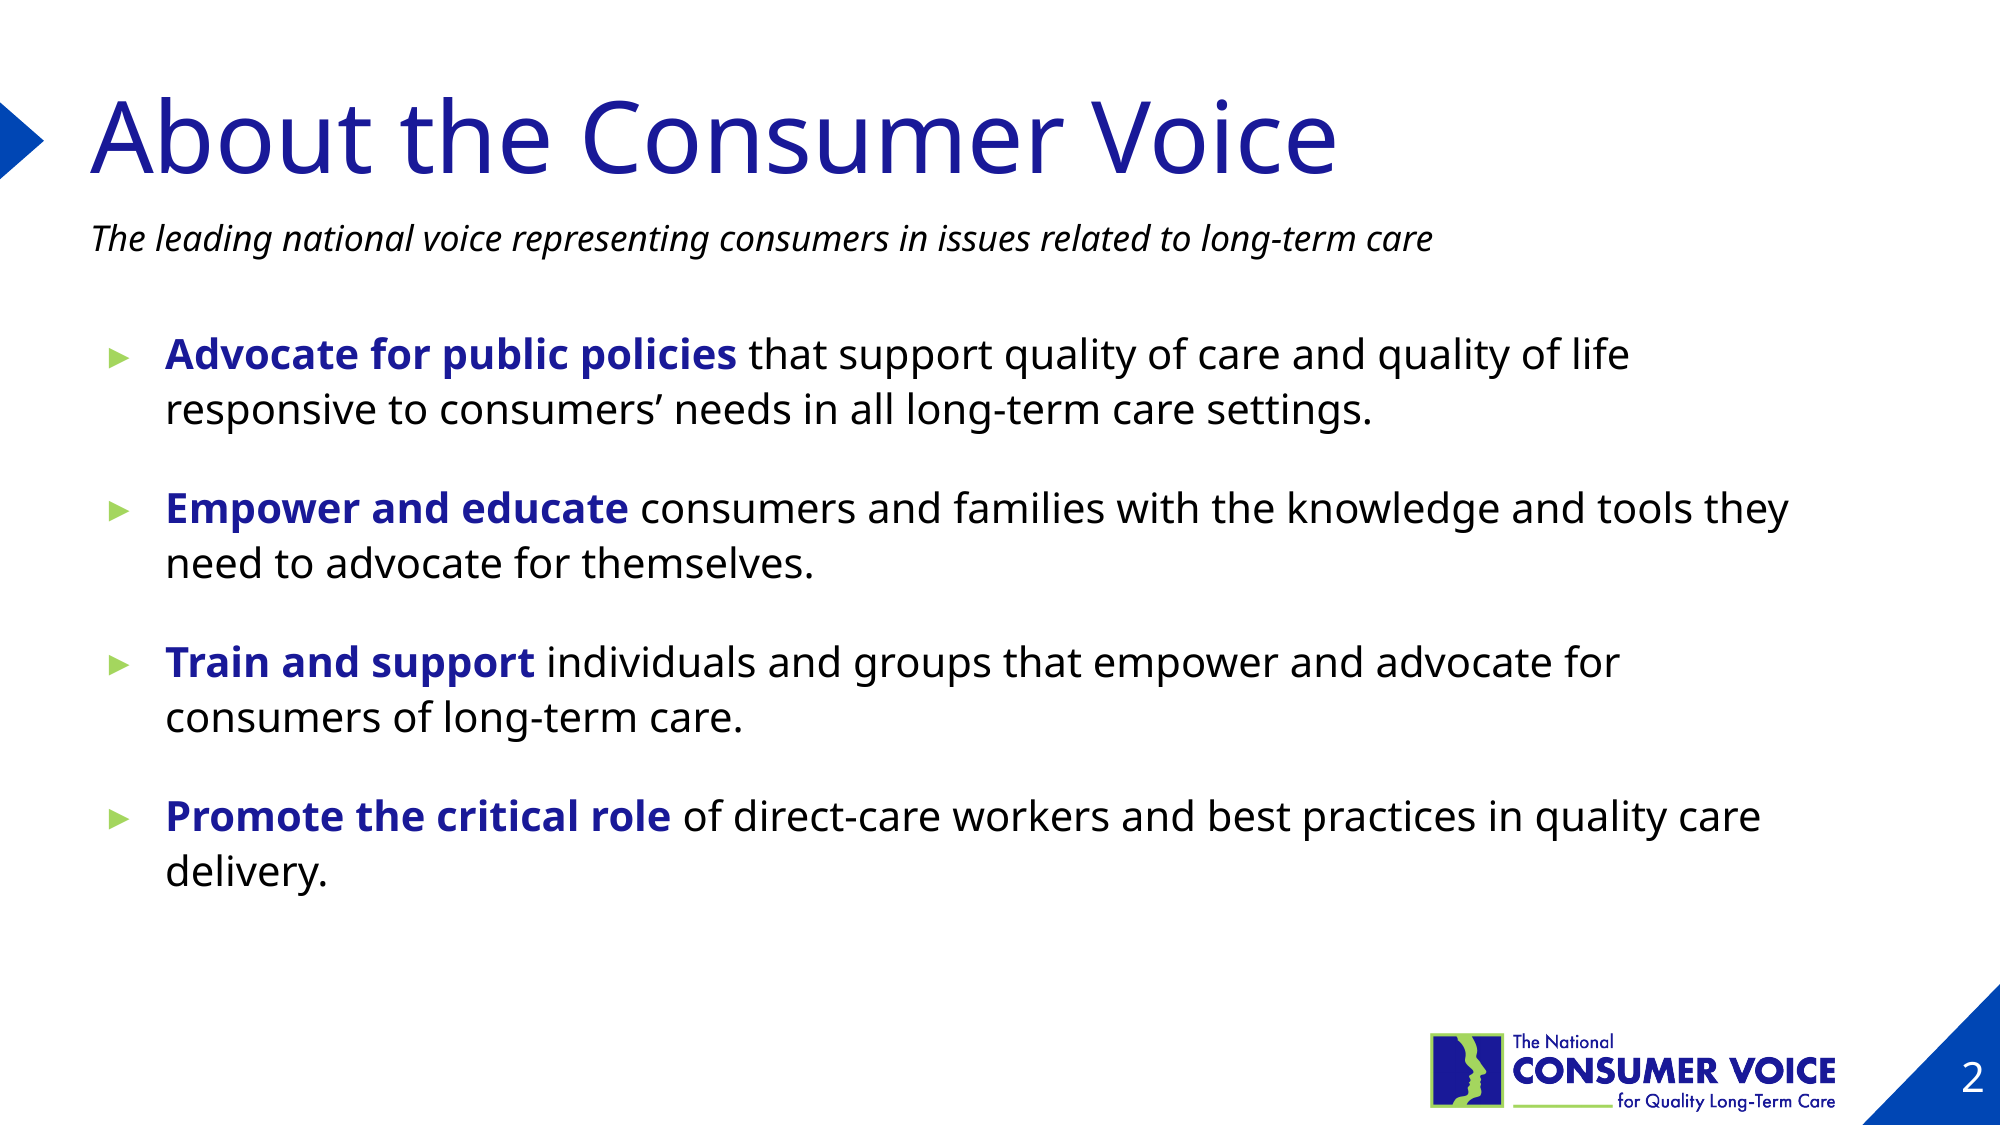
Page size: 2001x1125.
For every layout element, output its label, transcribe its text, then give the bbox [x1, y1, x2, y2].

list Advocate for public policies that support quality of care and quality of life responsive to consumers’ needs in all long-term care settings. Empower and educate consumers and families with the knowledge and tools they need to advocate for themselves. Train and support individuals and groups that empower and advocate for consumers of long-term care. Promote the critical role of direct-care workers and best practices in quality care delivery. [75, 315, 1835, 961]
list The leading national voice representing consumers in issues related to long-term care [75, 208, 1800, 267]
slide_number 2 [1917, 1038, 2000, 1121]
picture [1430, 1033, 1835, 1112]
title About the Consumer Voice [75, 64, 1800, 208]
